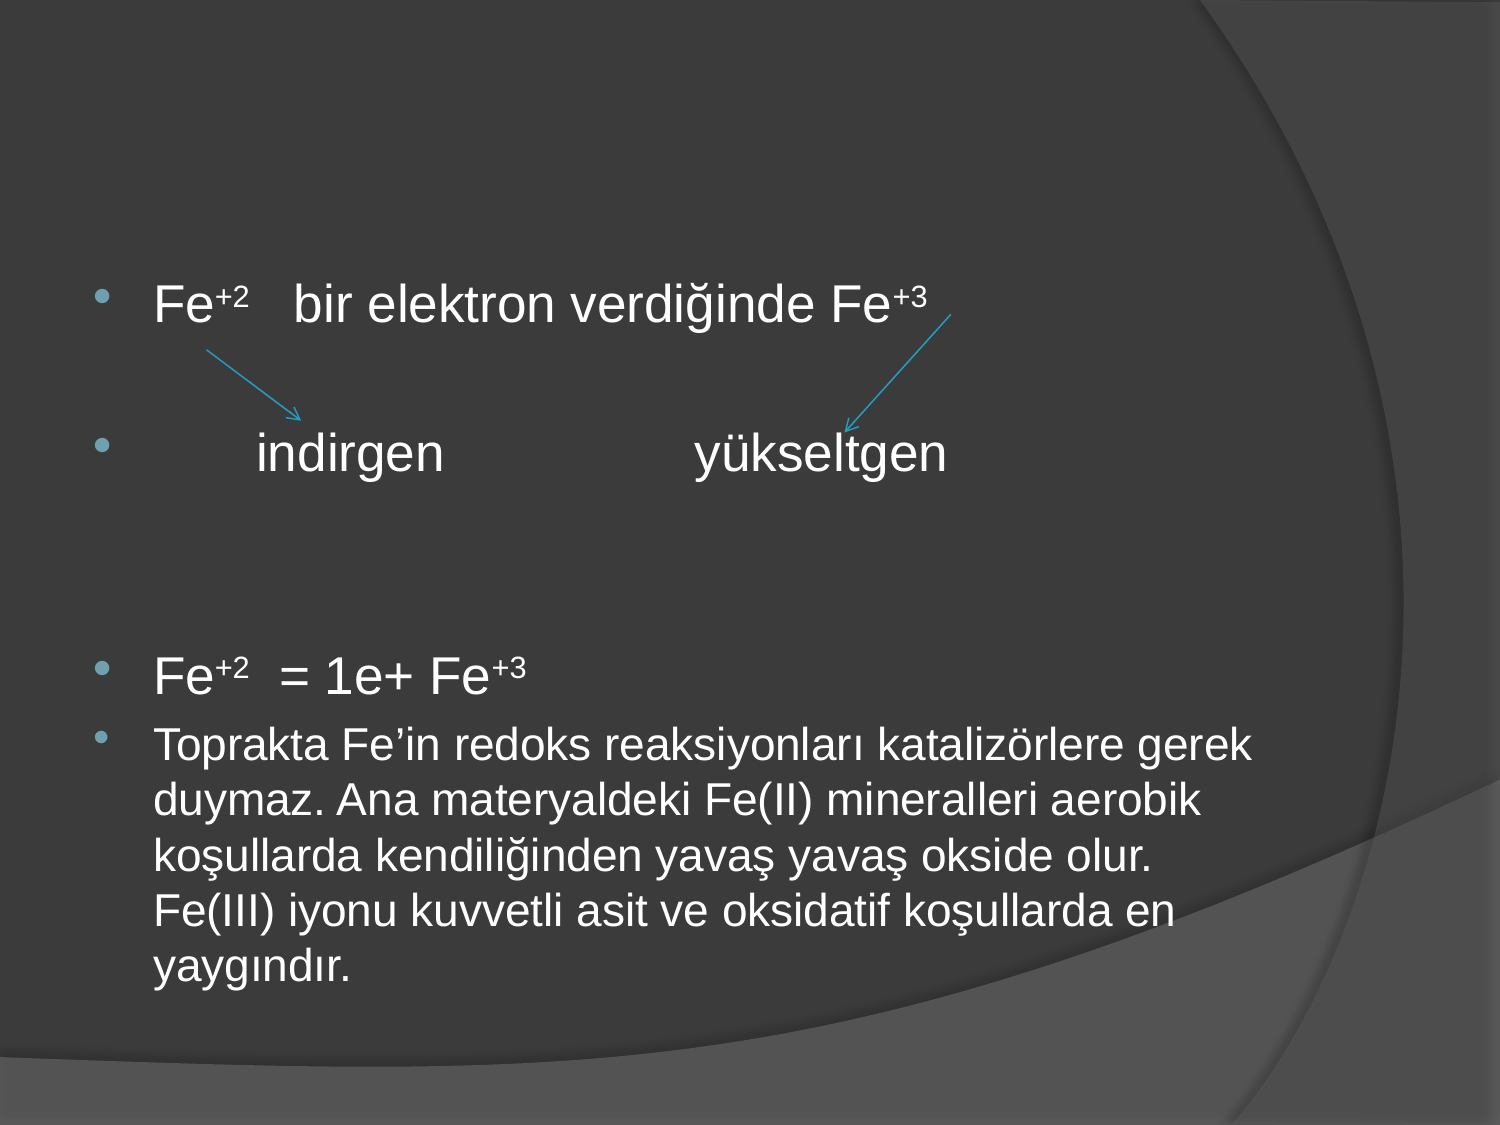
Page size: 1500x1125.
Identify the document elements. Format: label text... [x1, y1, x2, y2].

list Fe+2 bir elektron verdiğinde Fe+3 indirgen yükseltgen Fe+2 = 1e+ Fe+3 Toprakta Fe’in redoks reaksiyonları katalizörlere gerek duymaz. Ana materyaldeki Fe(II) mineralleri aerobik koşullarda kendiliğinden yavaş yavaş okside olur. Fe(III) iyonu kuvvetli asit ve oksidatif koşullarda en yaygındır. [75, 262, 1300, 1005]
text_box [844, 314, 951, 433]
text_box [206, 349, 302, 421]
